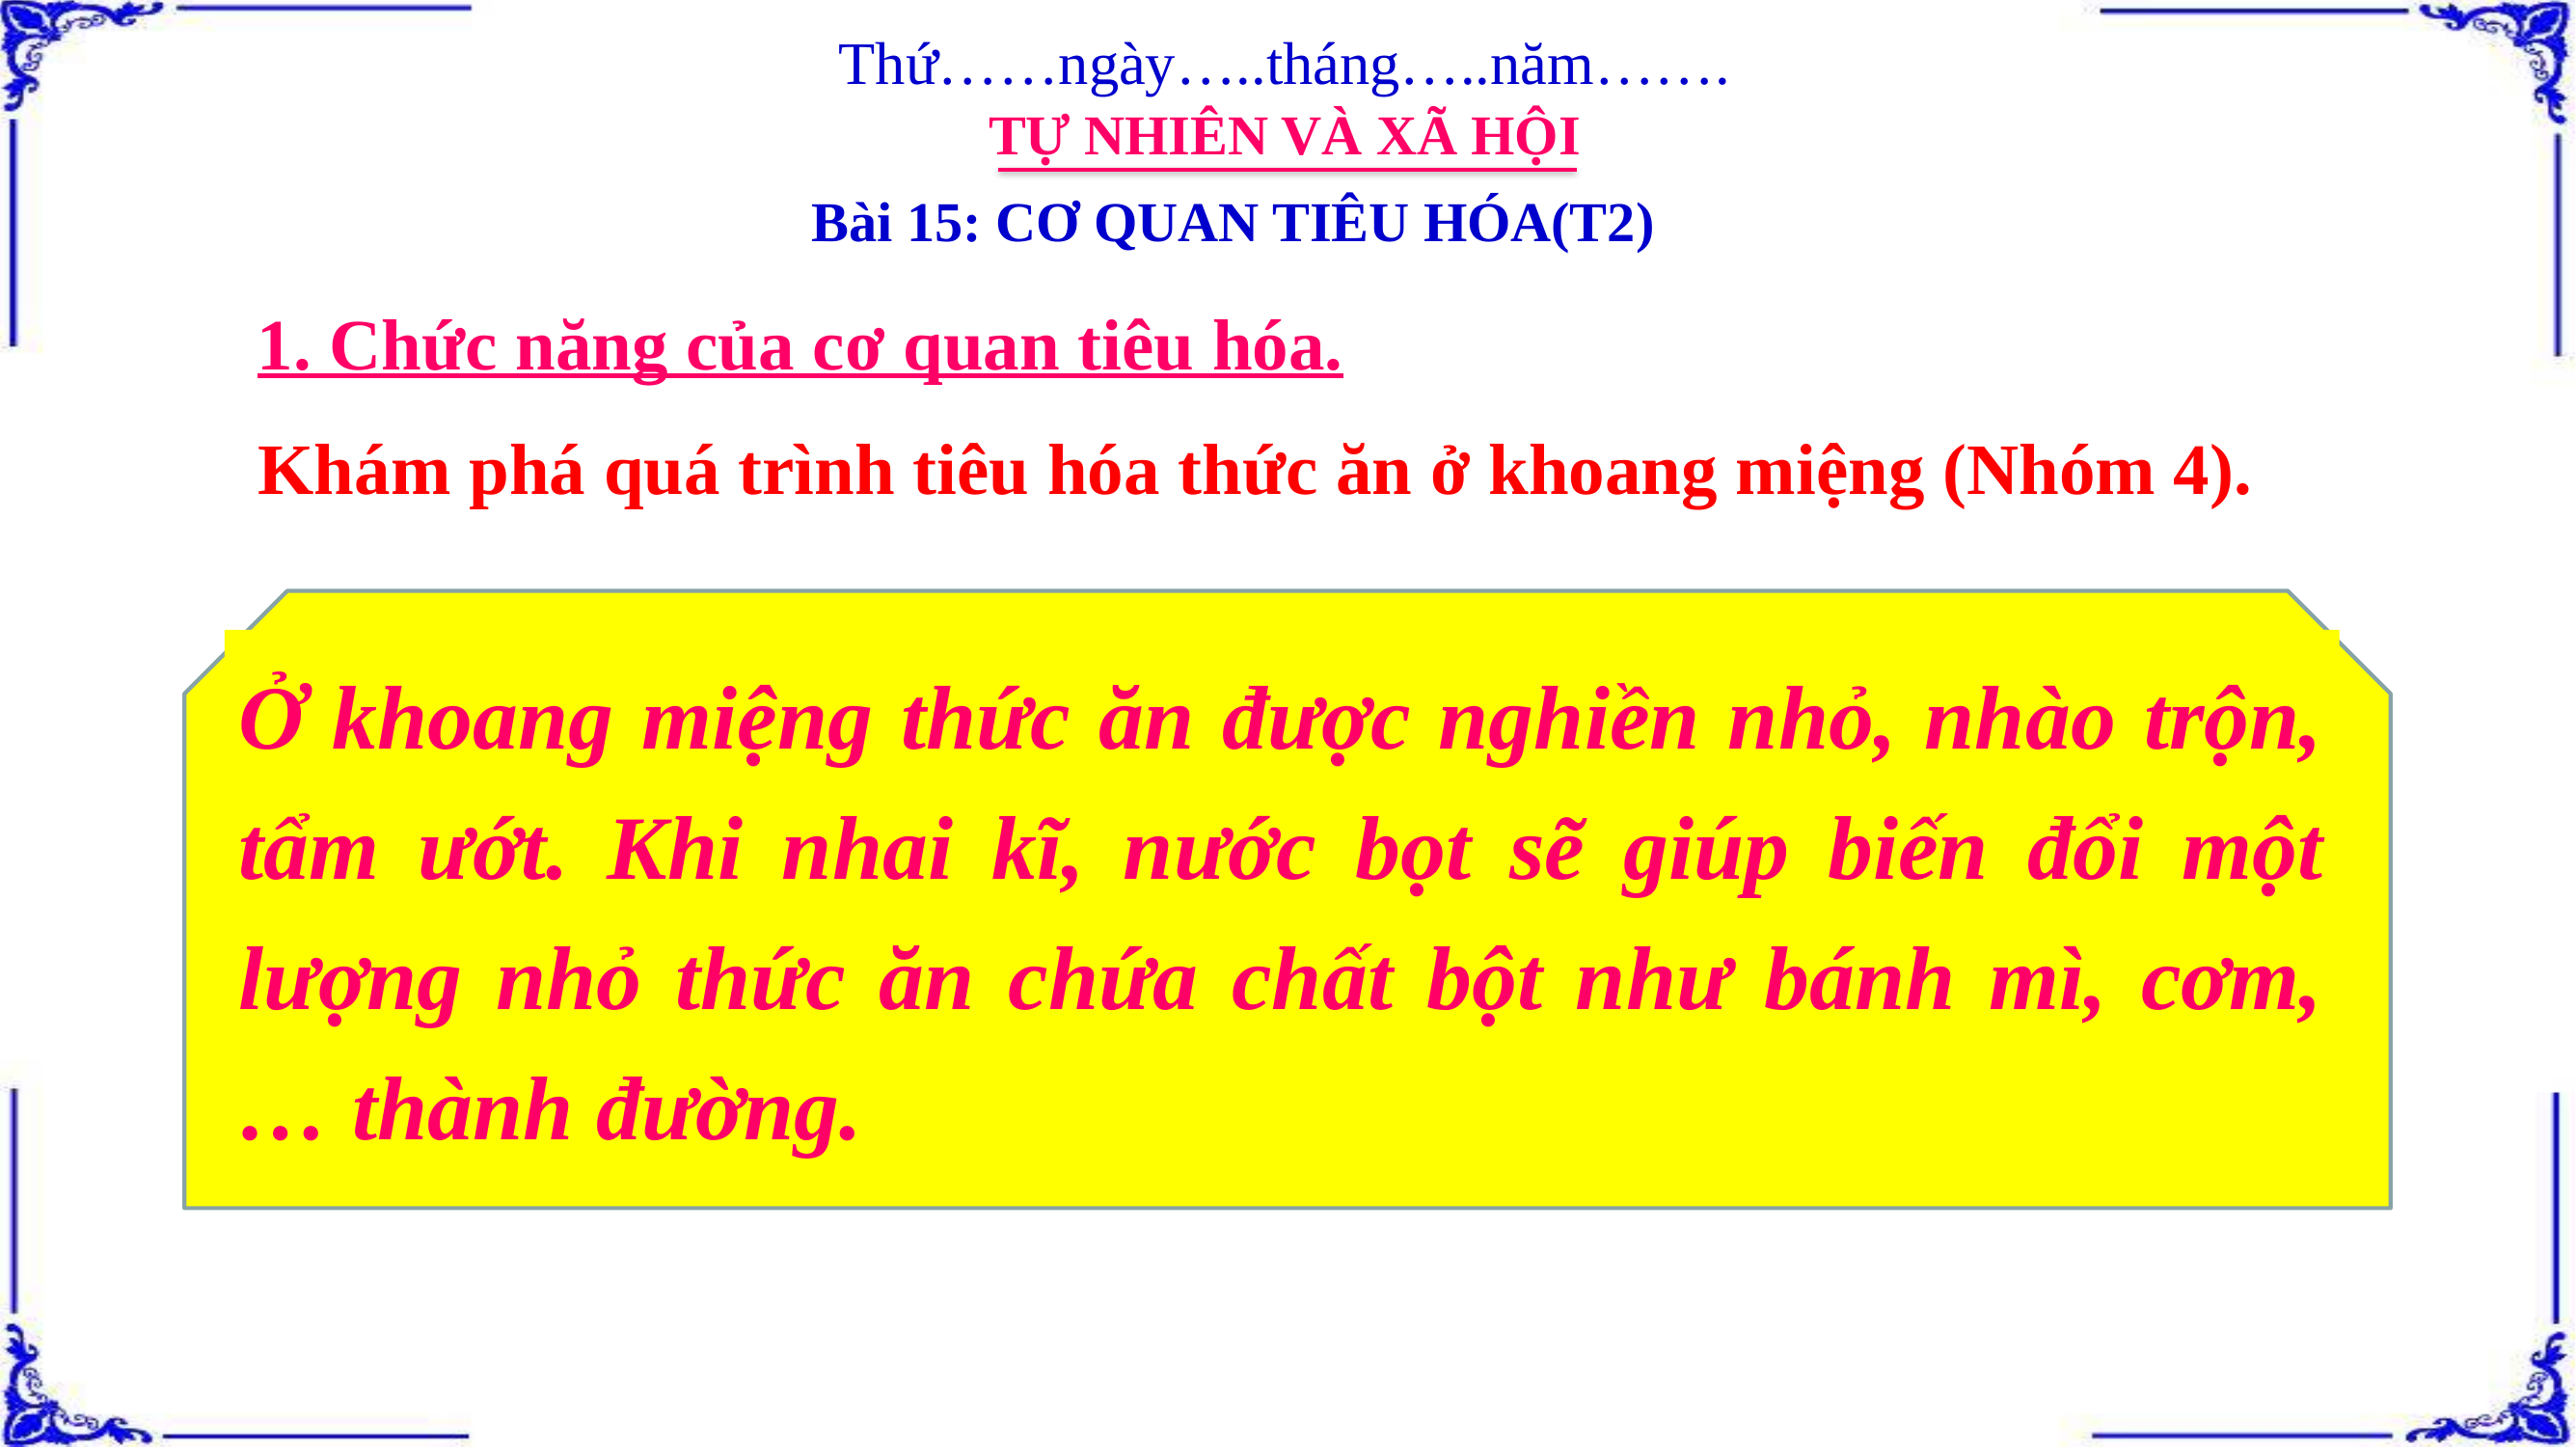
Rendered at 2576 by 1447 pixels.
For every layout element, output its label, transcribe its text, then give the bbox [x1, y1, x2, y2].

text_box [824, 15, 1755, 175]
text_box [184, 642, 2391, 1209]
text_box 1. Chức năng của cơ quan tiêu hóa. [242, 289, 2331, 392]
picture [0, 0, 2576, 1447]
text_box Ở khoang miệng thức ăn được nghiền nhỏ, nhào trộn, tẩm ướt. Khi nhai kĩ, nước bọt sẽ giúp biến đổi một lượng nhỏ thức ăn chứa chất bột như bánh mì, cơm, … thành đường. [224, 629, 2340, 1165]
text_box [249, 590, 2326, 629]
text_box Bài 15: CƠ QUAN TIÊU HÓA(T2) [370, 173, 2096, 264]
text_box Khám phá quá trình tiêu hóa thức ăn ở khoang miệng (Nhóm 4). [243, 414, 2359, 516]
